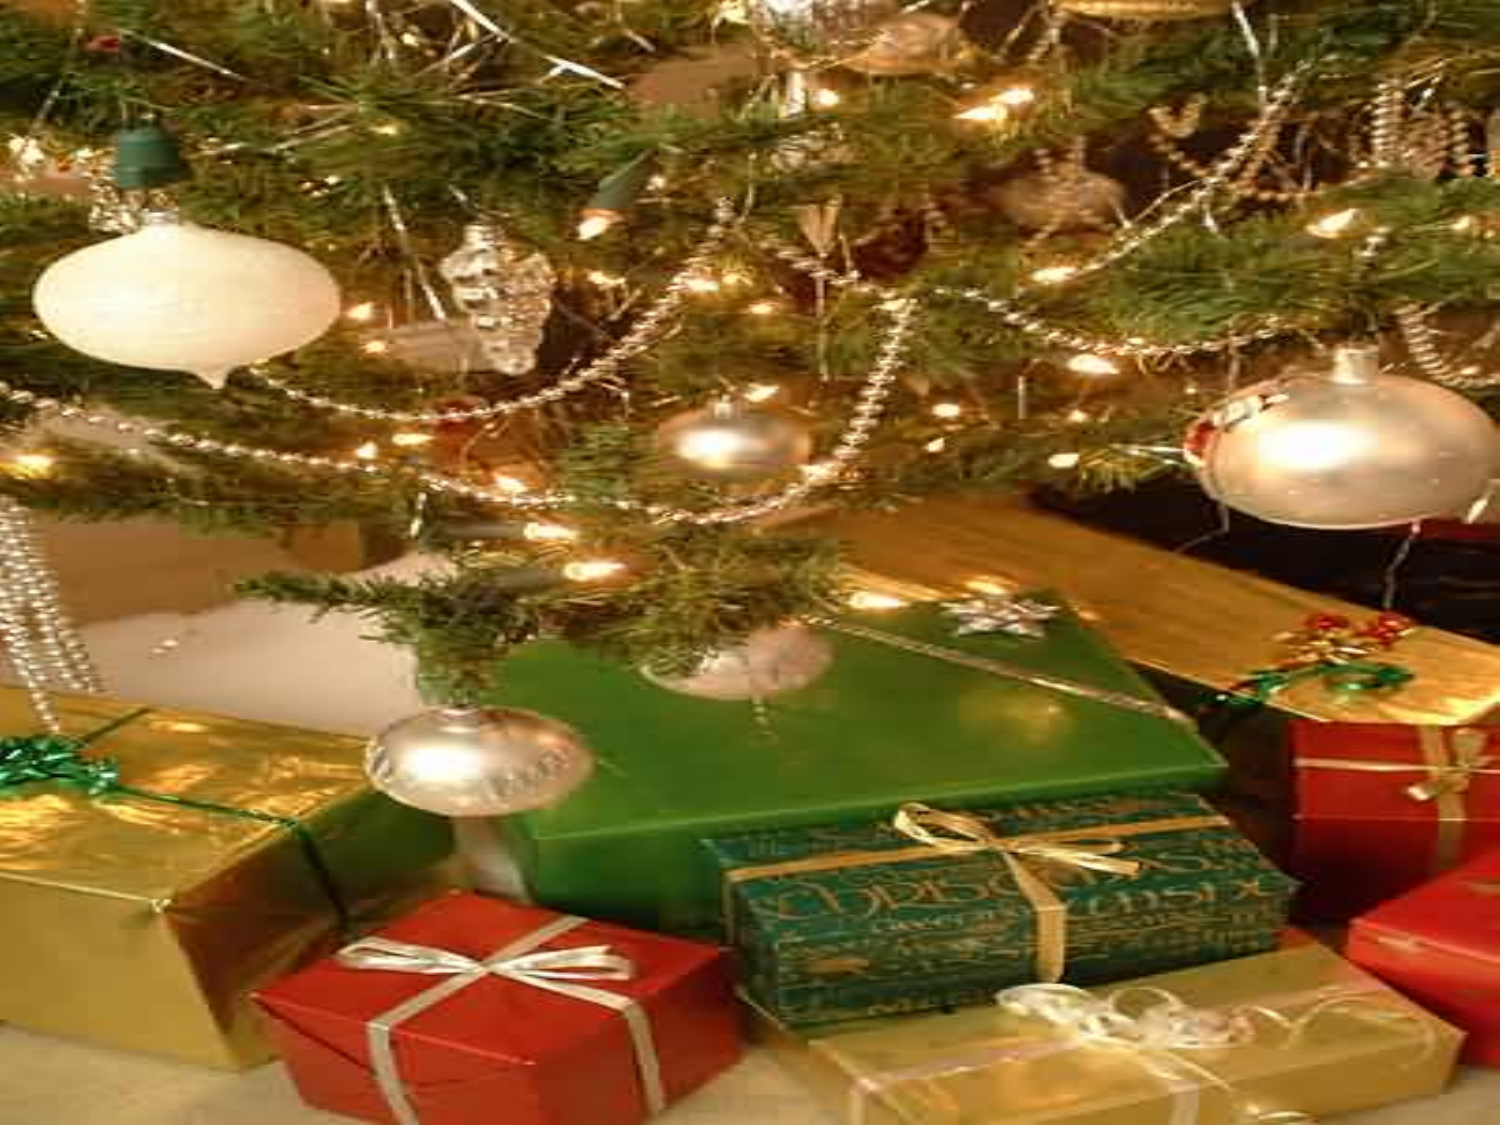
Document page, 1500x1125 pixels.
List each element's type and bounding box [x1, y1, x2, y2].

list [0, 0, 1500, 1125]
